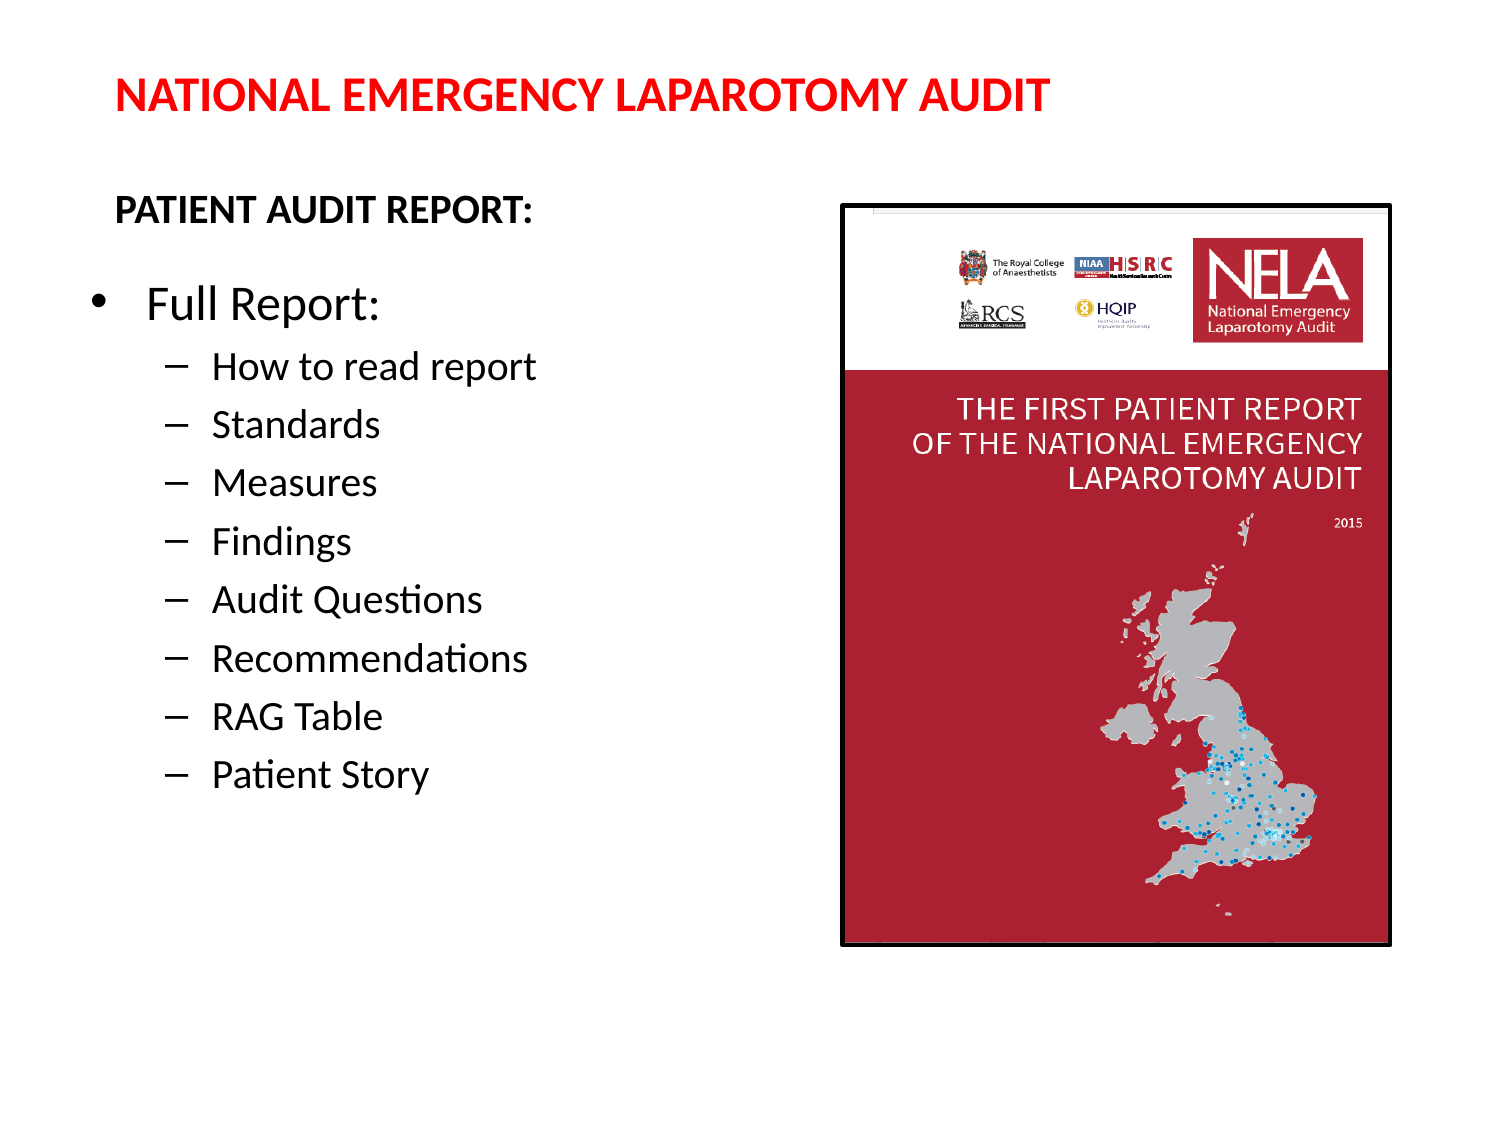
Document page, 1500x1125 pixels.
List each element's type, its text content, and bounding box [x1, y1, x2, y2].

list Full Report: How to read report Standards Measures Findings Audit Questions Recommendations RAG Table Patient Story [75, 262, 1425, 1005]
text_box NATIONAL EMERGENCY LAPAROTOMY AUDIT PATIENT AUDIT REPORT: [100, 54, 1199, 240]
picture [844, 207, 1389, 943]
